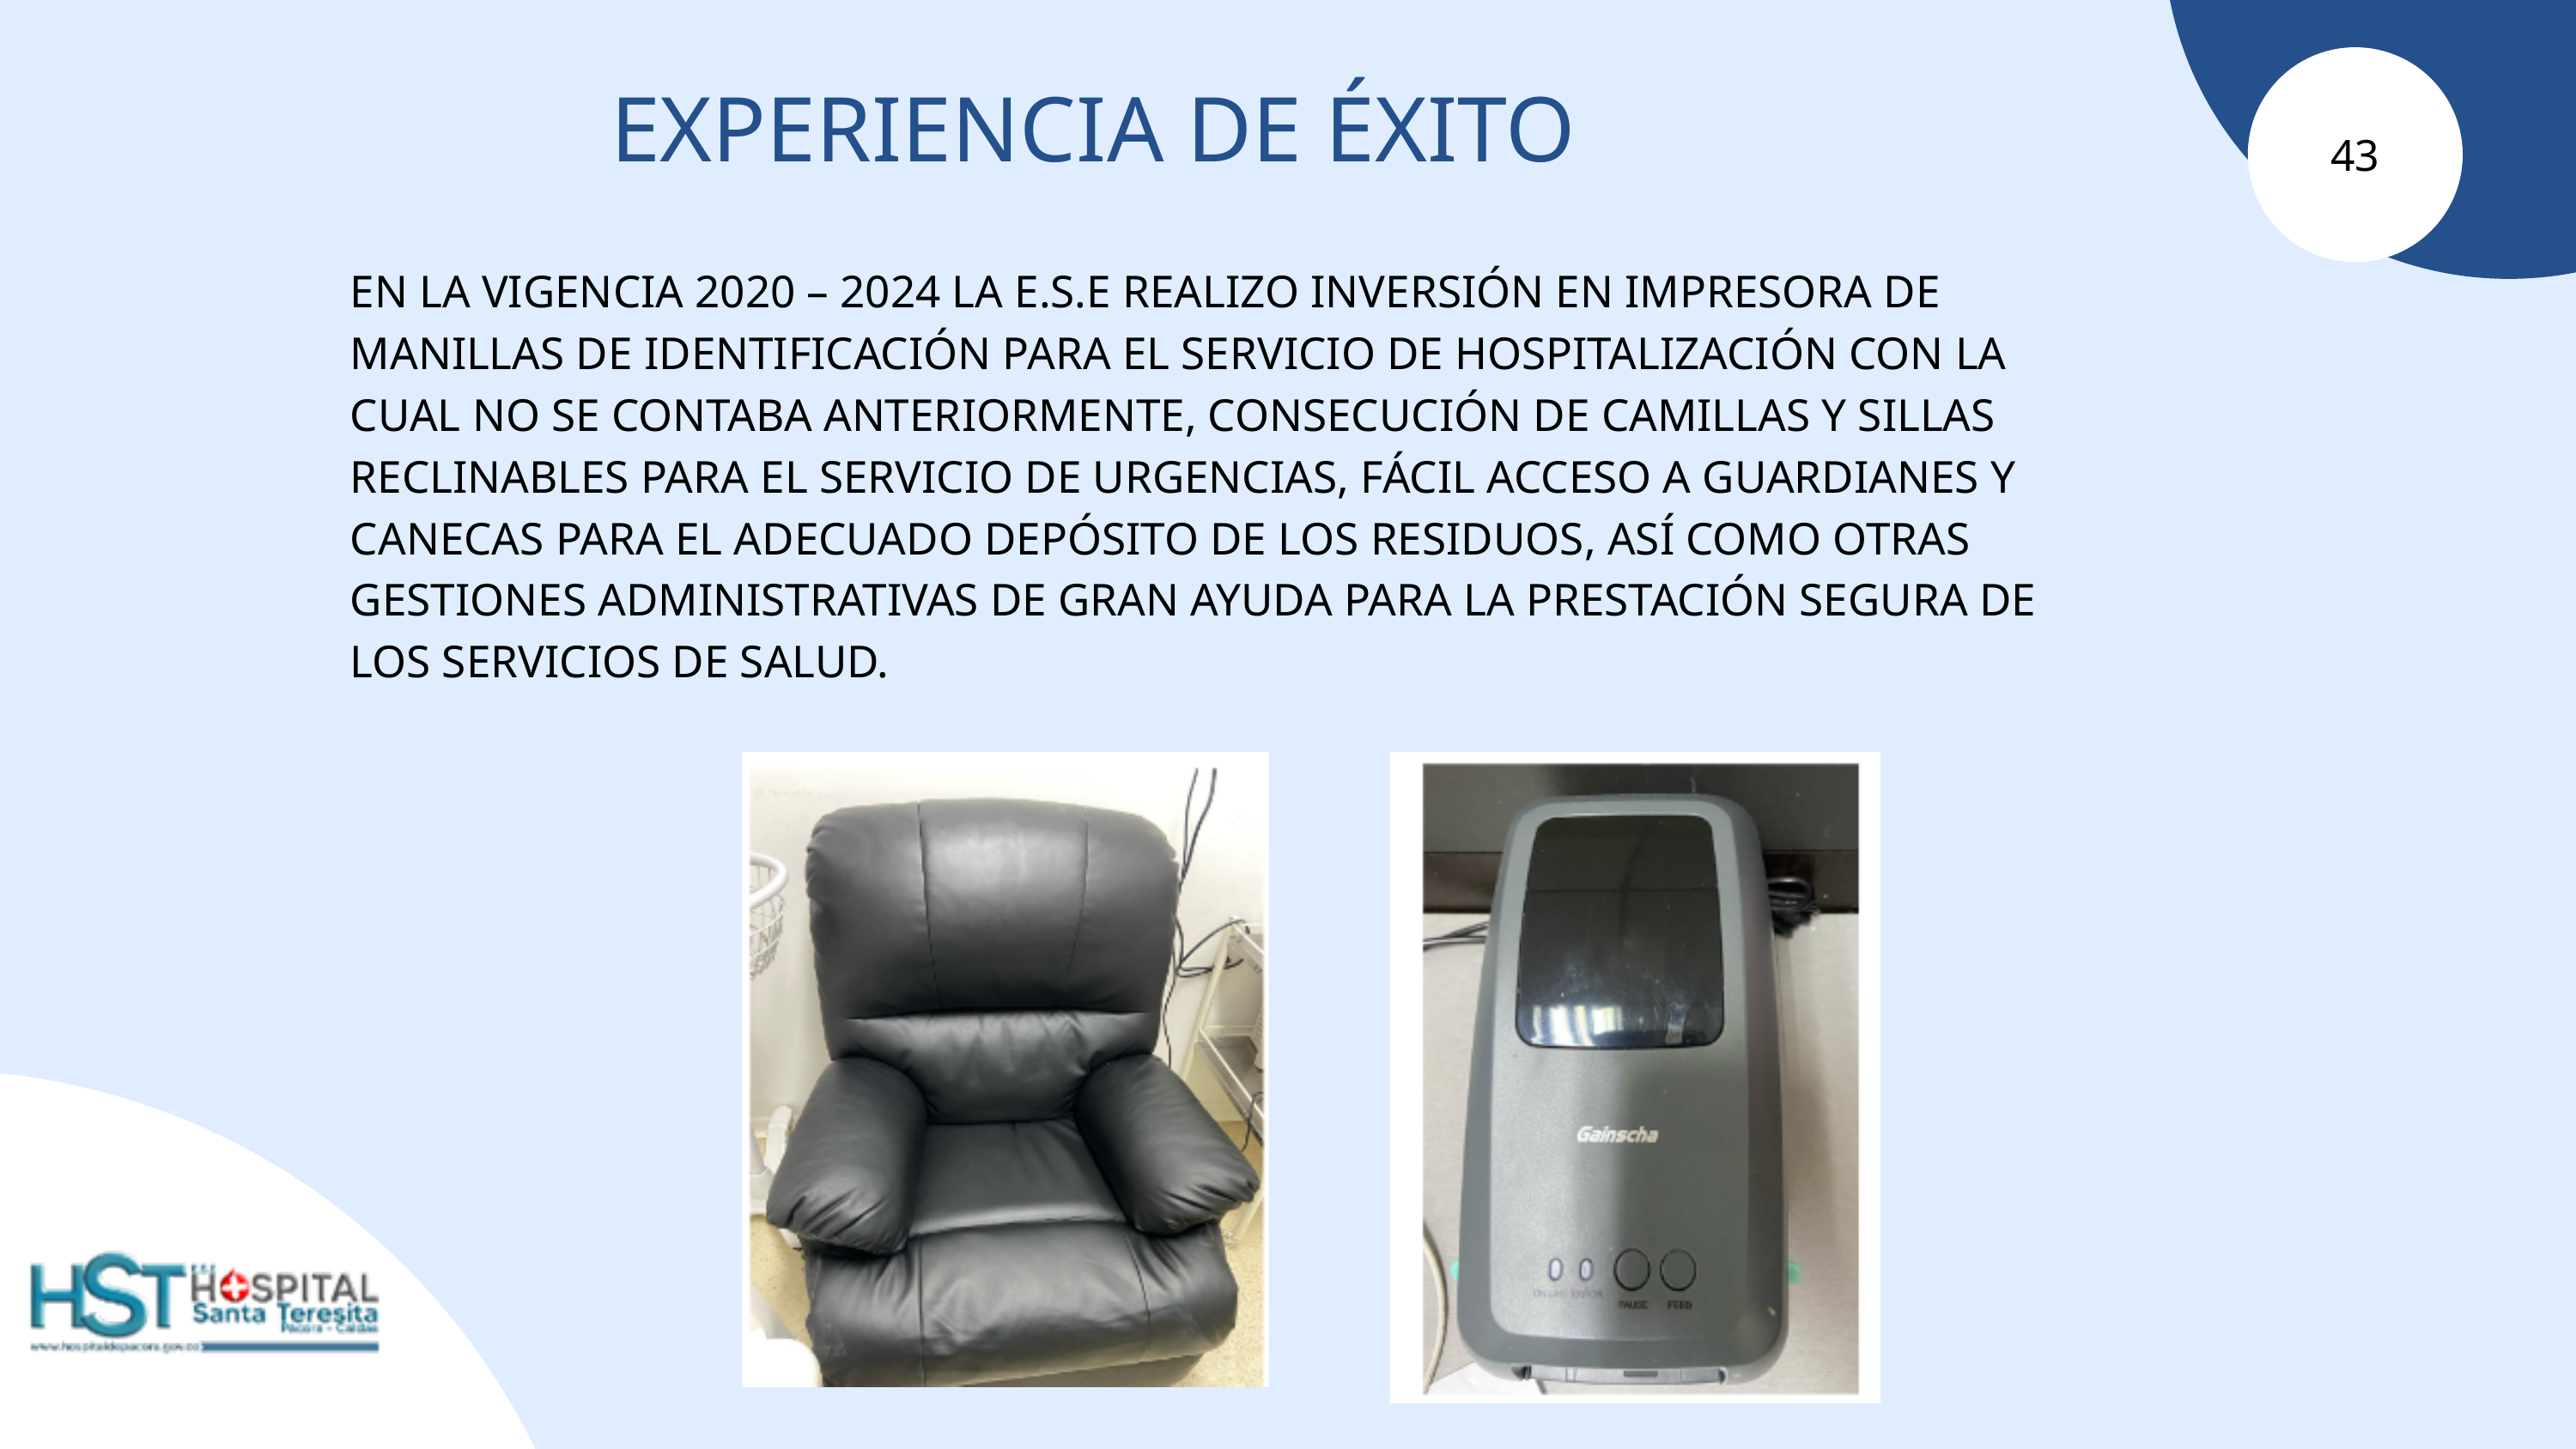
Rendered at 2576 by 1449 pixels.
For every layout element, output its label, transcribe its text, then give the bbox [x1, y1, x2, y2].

text_box EXPERIENCIA DE ÉXITO [611, 54, 1965, 180]
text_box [0, 1069, 604, 1449]
text_box [1389, 752, 1881, 1404]
text_box [742, 752, 1269, 1387]
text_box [2163, 0, 2576, 280]
text_box EN LA VIGENCIA 2020 – 2024 LA E.S.E REALIZO INVERSIÓN EN IMPRESORA DE MANILLAS DE IDENTIFICACIÓN PARA EL SERVICIO DE HOSPITALIZACIÓN CON LA CUAL NO SE CONTABA ANTERIORMENTE, CONSECUCIÓN DE CAMILLAS Y SILLAS RECLINABLES PARA EL SERVICIO DE URGENCIAS, FÁCIL ACCESO A GUARDIANES Y CANECAS PARA EL ADECUADO DEPÓSITO DE LOS RESIDUOS, ASÍ COMO OTRAS GESTIONES ADMINISTRATIVAS DE GRAN AYUDA PARA LA PRESTACIÓN SEGURA DE LOS SERVICIOS DE SALUD. [349, 255, 2117, 687]
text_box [2247, 46, 2464, 263]
